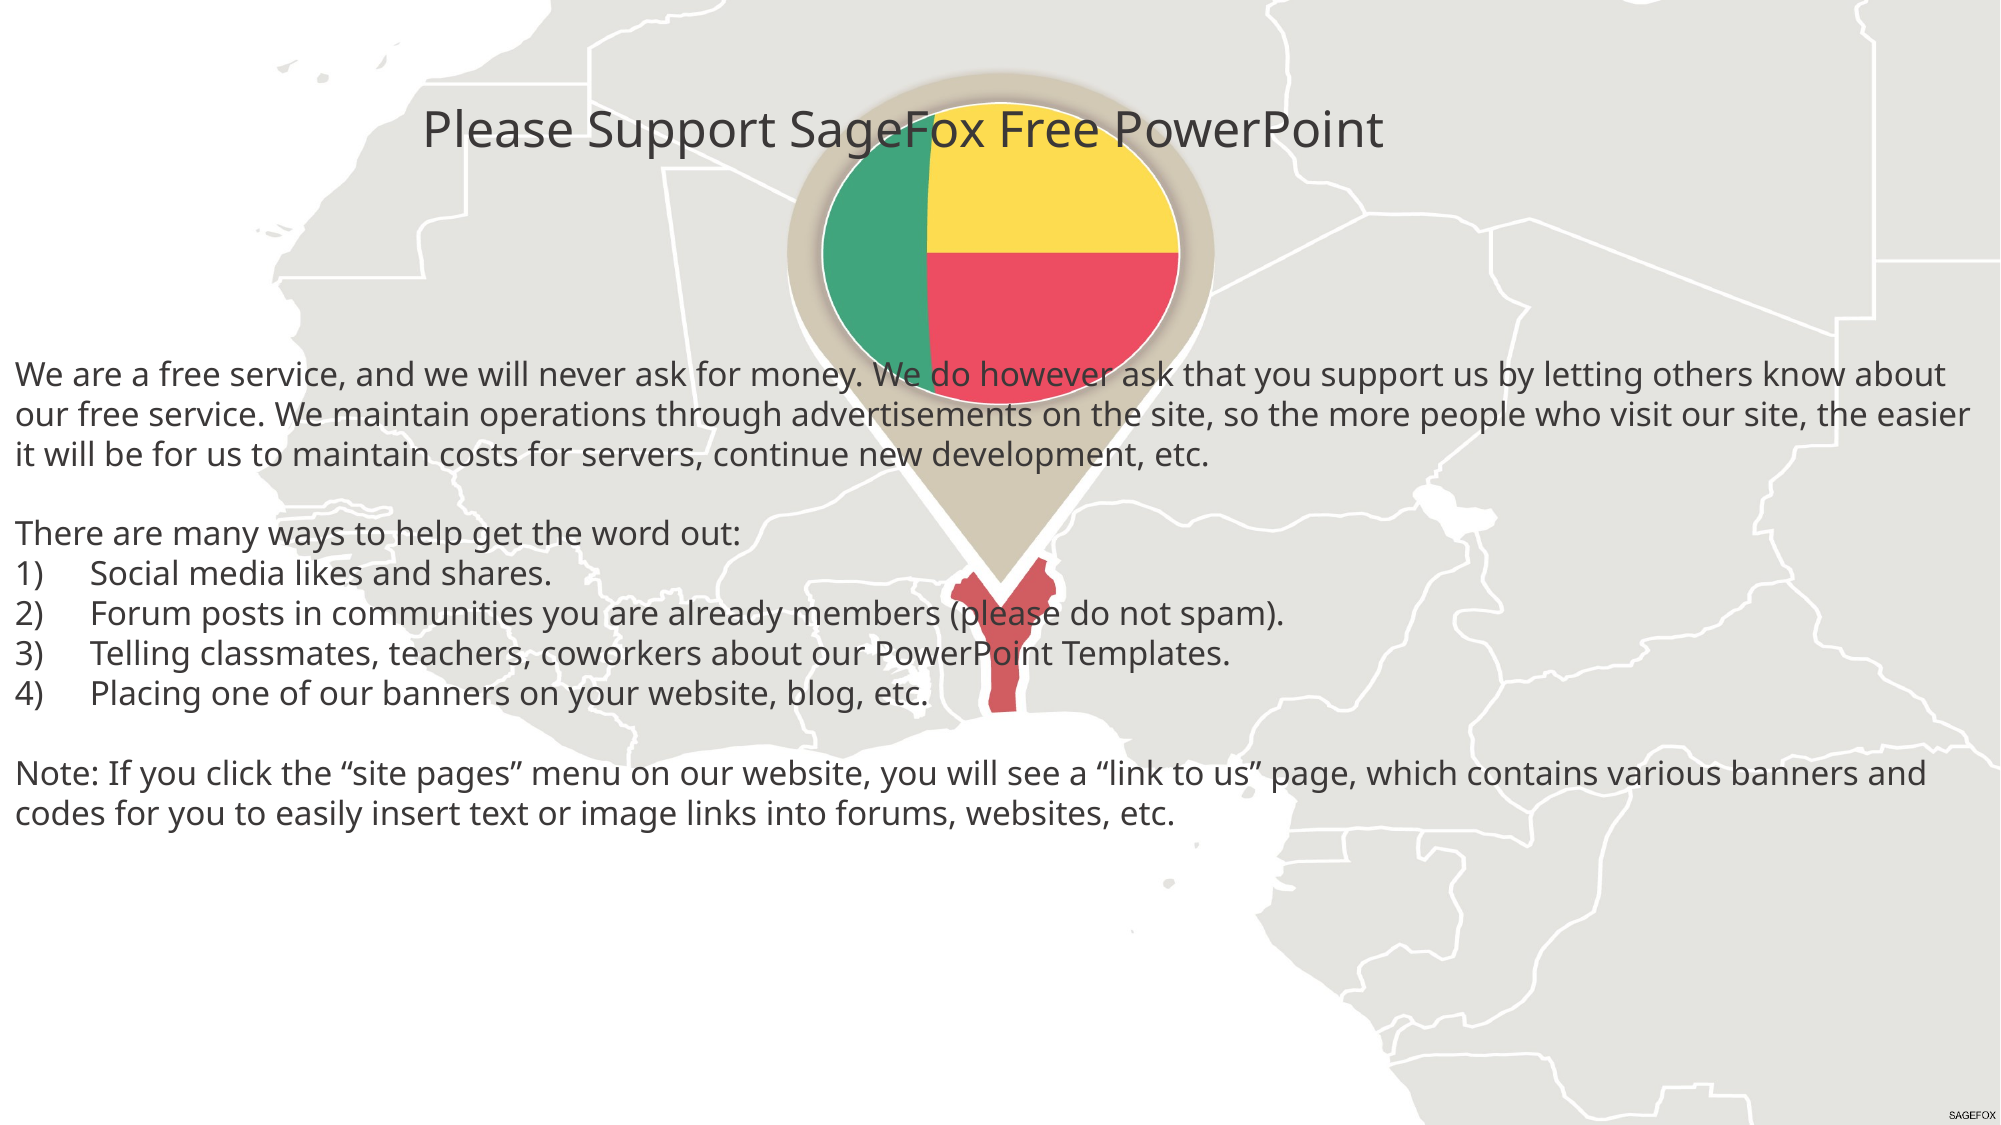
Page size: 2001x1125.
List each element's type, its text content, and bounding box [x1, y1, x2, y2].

title Please Support SageFox Free PowerPoint [363, 72, 1444, 190]
text_box We are a free service, and we will never ask for money. We do however ask that you support us by letting others know about our free service. We maintain operations through advertisements on the site, so the more people who visit our site, the easier it will be for us to maintain costs for servers, continue new development, etc. There are many ways to help get the word out: Social media likes and shares. Forum posts in communities you are already members (please do not spam). Telling classmates, teachers, coworkers about our PowerPoint Templates. Placing one of our banners on your website, blog, etc. Note: If you click the “site pages” menu on our website, you will see a “link to us” page, which contains various banners and codes for you to easily insert text or image links into forums, websites, etc. [0, 0, 2000, 1125]
